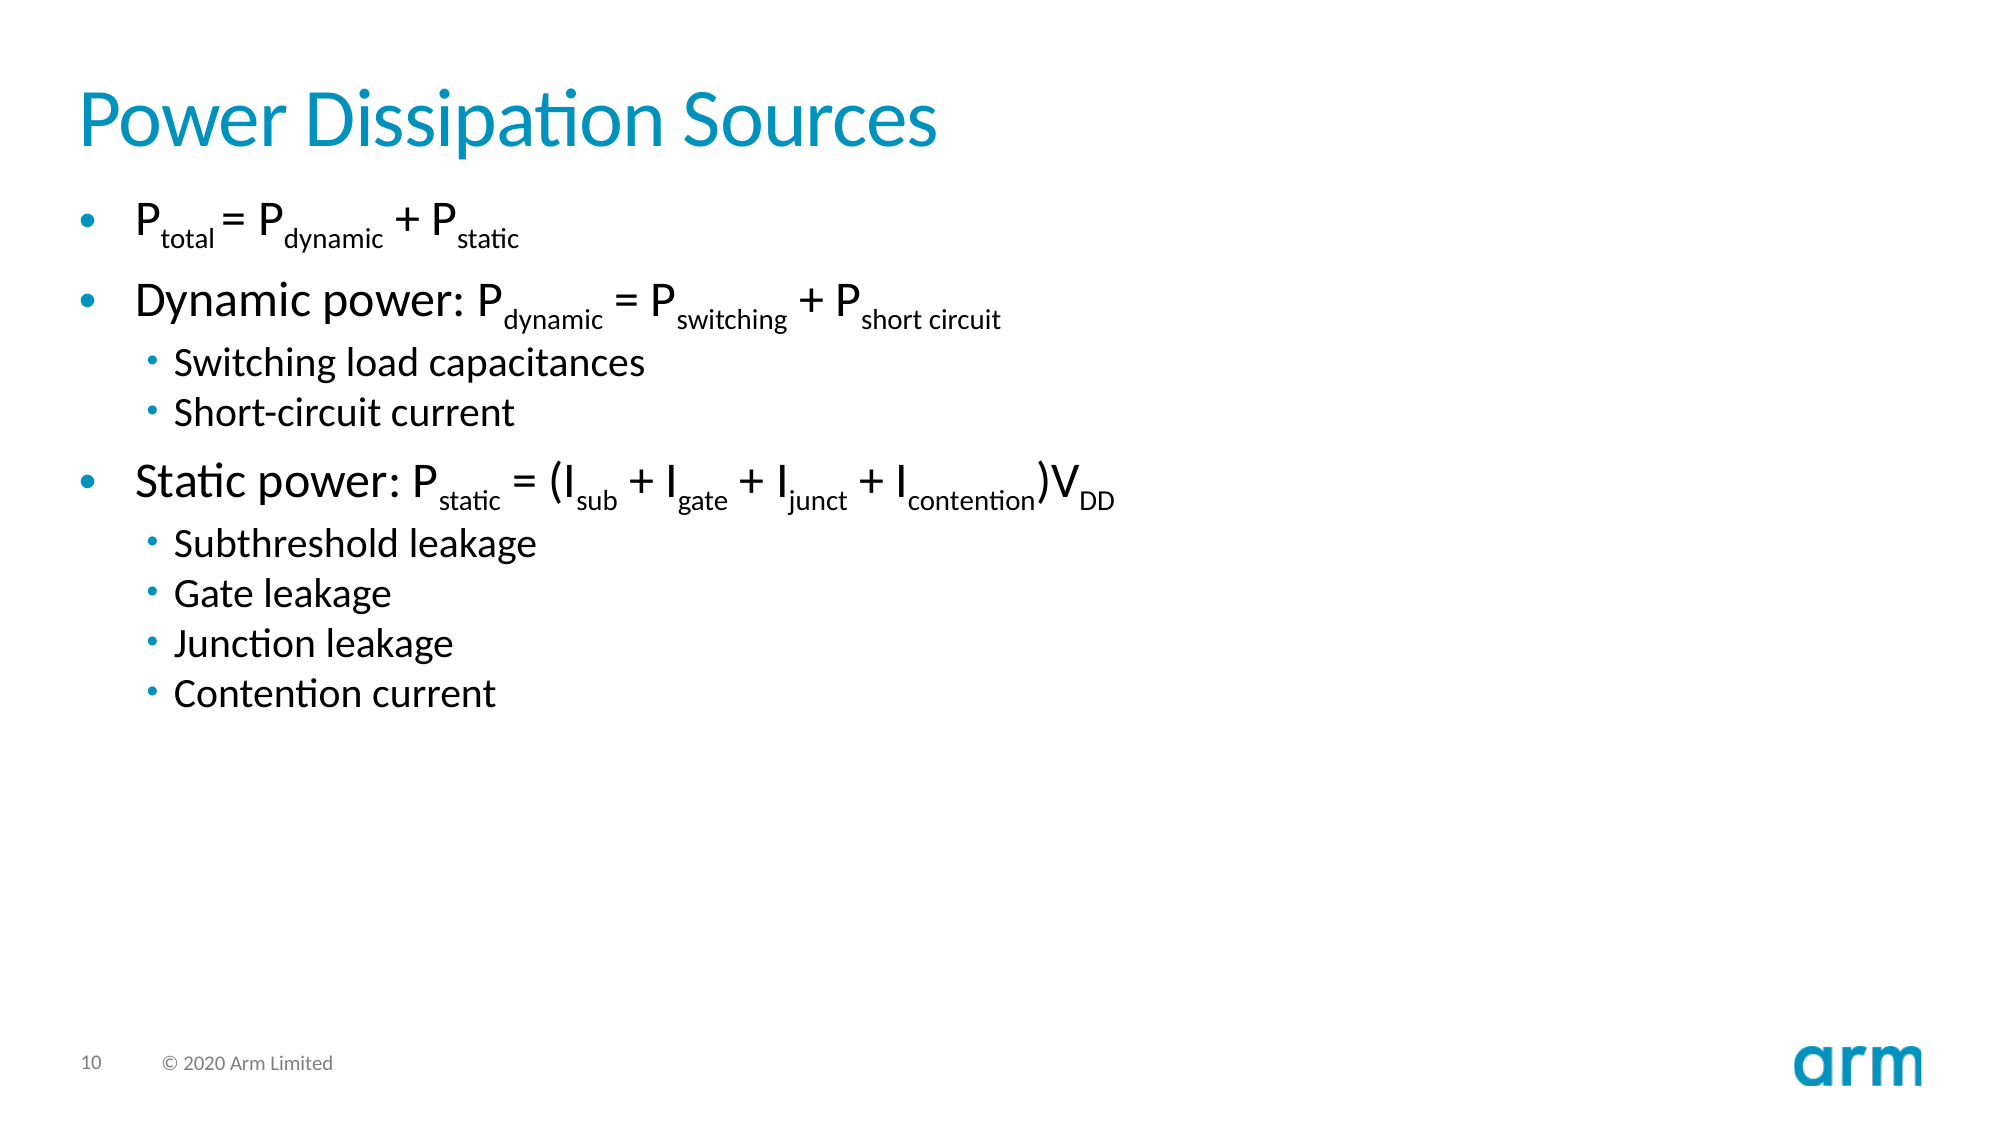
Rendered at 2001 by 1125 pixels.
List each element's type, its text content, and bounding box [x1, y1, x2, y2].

list Ptotal = Pdynamic + Pstatic Dynamic power: Pdynamic = Pswitching + Pshort circuit Switching load capacitances Short-circuit current Static power: Pstatic = (Isub + Igate + Ijunct + Icontention)VDD Subthreshold leakage Gate leakage Junction leakage Contention current [78, 185, 1923, 941]
title Power Dissipation Sources [78, 78, 1922, 185]
